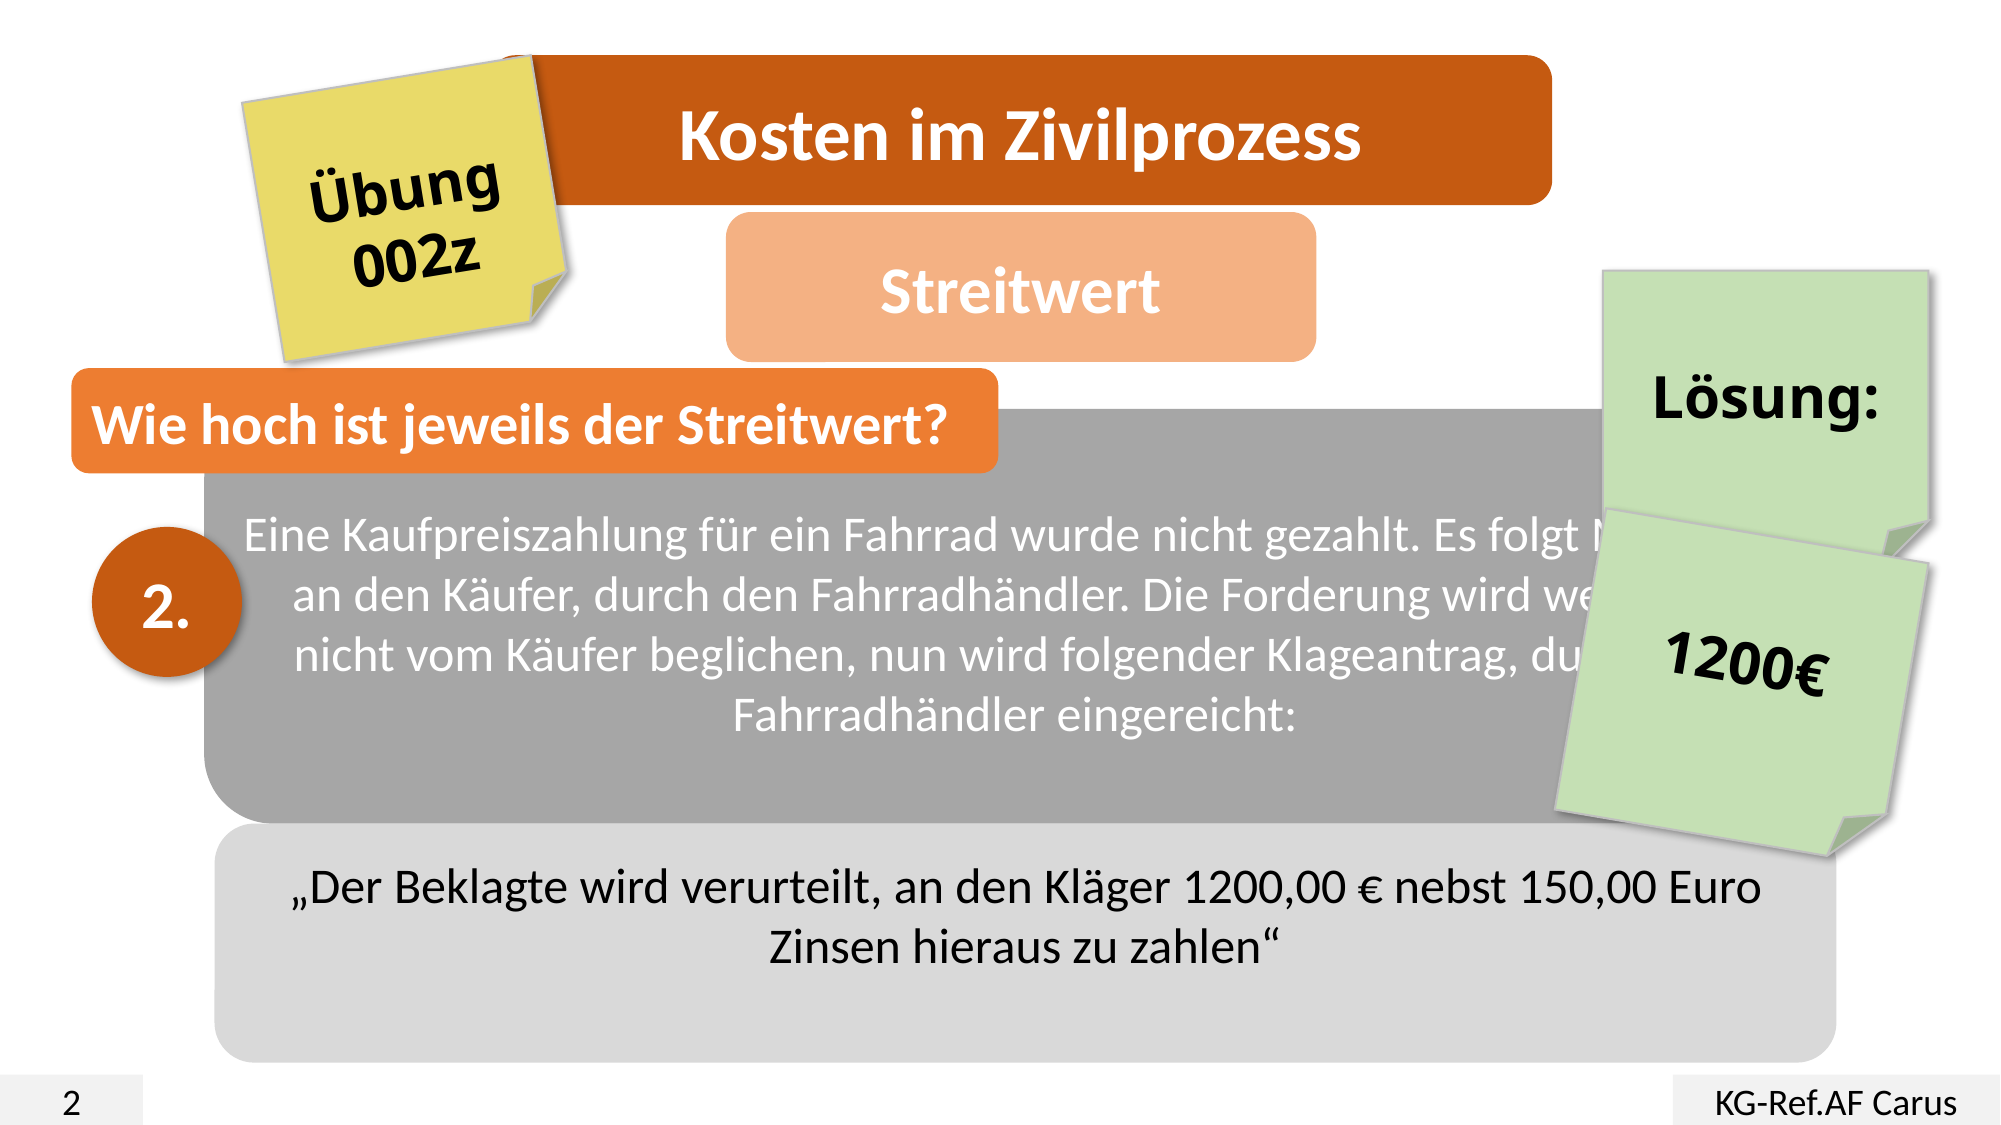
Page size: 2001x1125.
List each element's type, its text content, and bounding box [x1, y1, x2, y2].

text_box „Der Beklagte wird verurteilt, an den Kläger 1200,00 € nebst 150,00 Euro Zinsen hieraus zu zahlen“ [213, 822, 1838, 1064]
text_box Lösung: [1601, 269, 1932, 554]
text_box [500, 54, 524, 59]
text_box 2 [0, 1074, 144, 1125]
text_box KG-Ref.AF Carus [1672, 1074, 2000, 1125]
text_box 2. [90, 525, 243, 678]
text_box Übung 002z [240, 54, 570, 364]
text_box 1200€ [1553, 507, 1930, 857]
text_box Wie hoch ist jeweils der Streitwert? [70, 367, 1000, 475]
text_box Kosten im Zivilprozess [536, 54, 1554, 207]
text_box Eine Kaufpreiszahlung für ein Fahrrad wurde nicht gezahlt. Es folgt Mahnung an den Käufer, durch den Fahrradhändler. Die Forderung wird weiterhin nicht vom Käufer beglichen, nun wird folgender Klageantrag, durch den Fahrradhändler eingereicht: [203, 407, 1600, 822]
text_box Streitwert [724, 210, 1318, 364]
